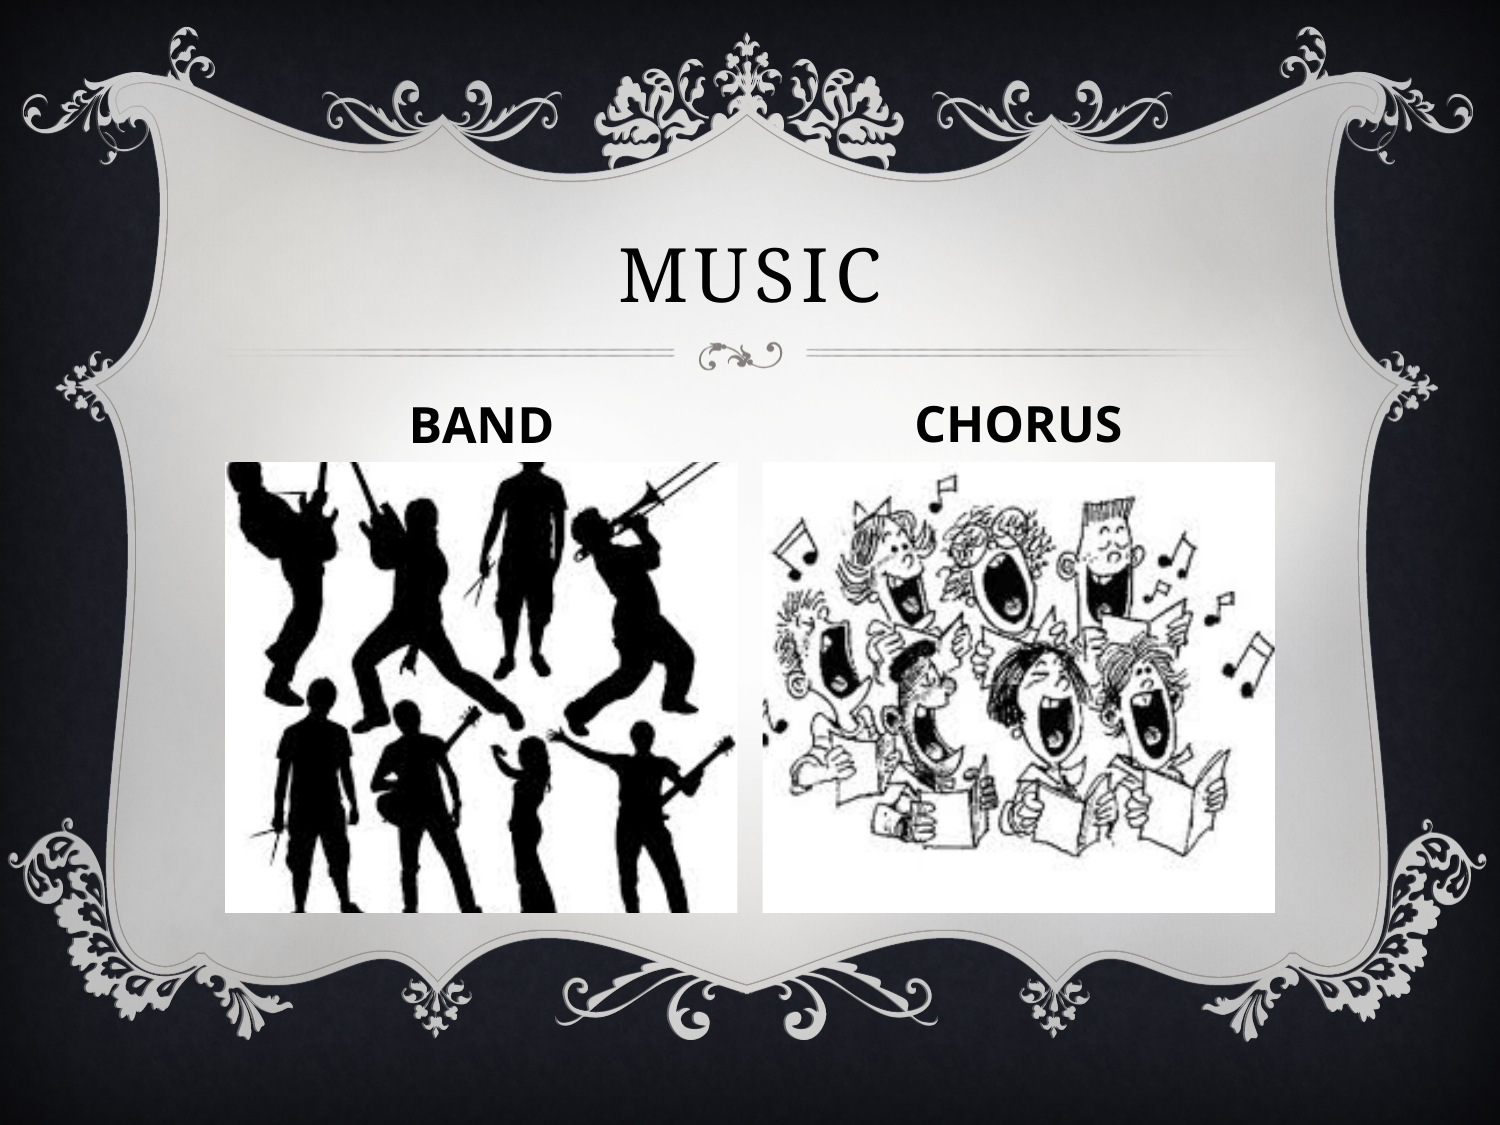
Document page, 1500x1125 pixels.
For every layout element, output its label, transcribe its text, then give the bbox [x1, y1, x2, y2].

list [762, 462, 1276, 913]
title Music [225, 212, 1275, 325]
list CHORUS [761, 386, 1275, 461]
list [224, 462, 738, 913]
picture [0, 0, 1500, 1125]
list BAND [225, 387, 738, 462]
